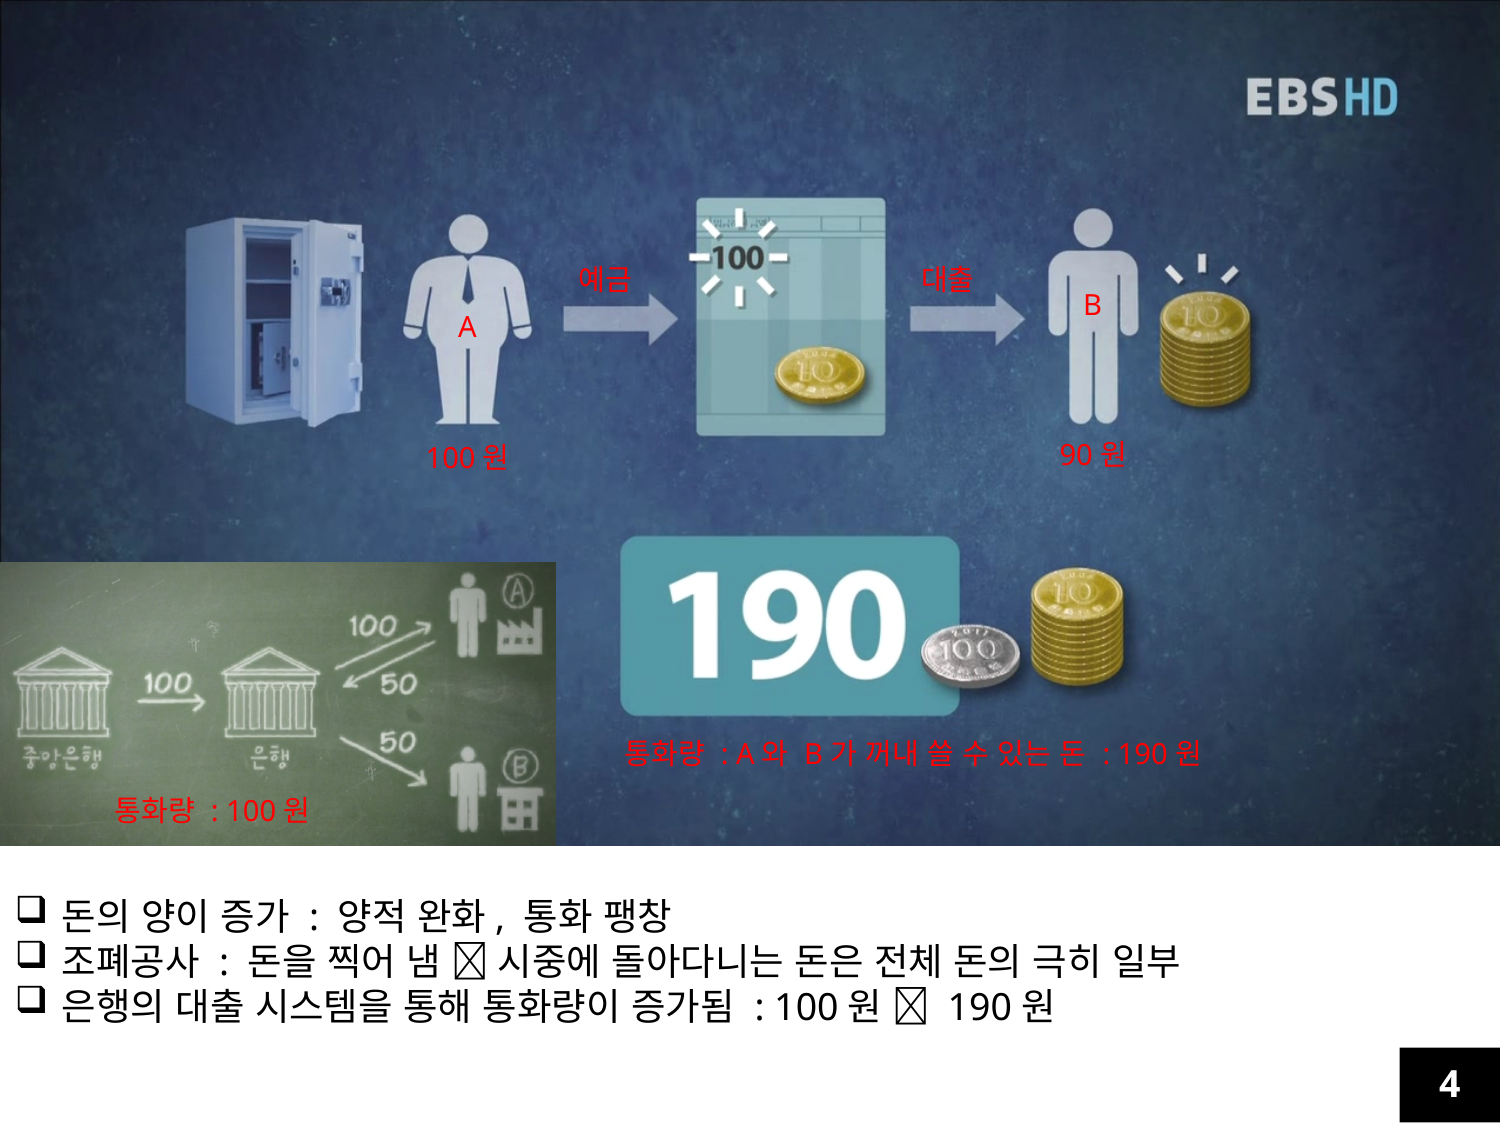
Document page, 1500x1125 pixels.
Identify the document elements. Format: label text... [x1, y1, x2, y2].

picture [0, 0, 1500, 847]
slide_number 4 [1399, 1048, 1500, 1123]
text_box 돈의 양이 증가 : 양적 완화, 통화 팽창 조폐공사 : 돈을 찍어 냄  시중에 돌아다니는 돈은 전체 돈의 극히 일부 은행의 대출 시스템을 통해 통화량이 증가됨 : 100원  190원 [0, 885, 1500, 1048]
